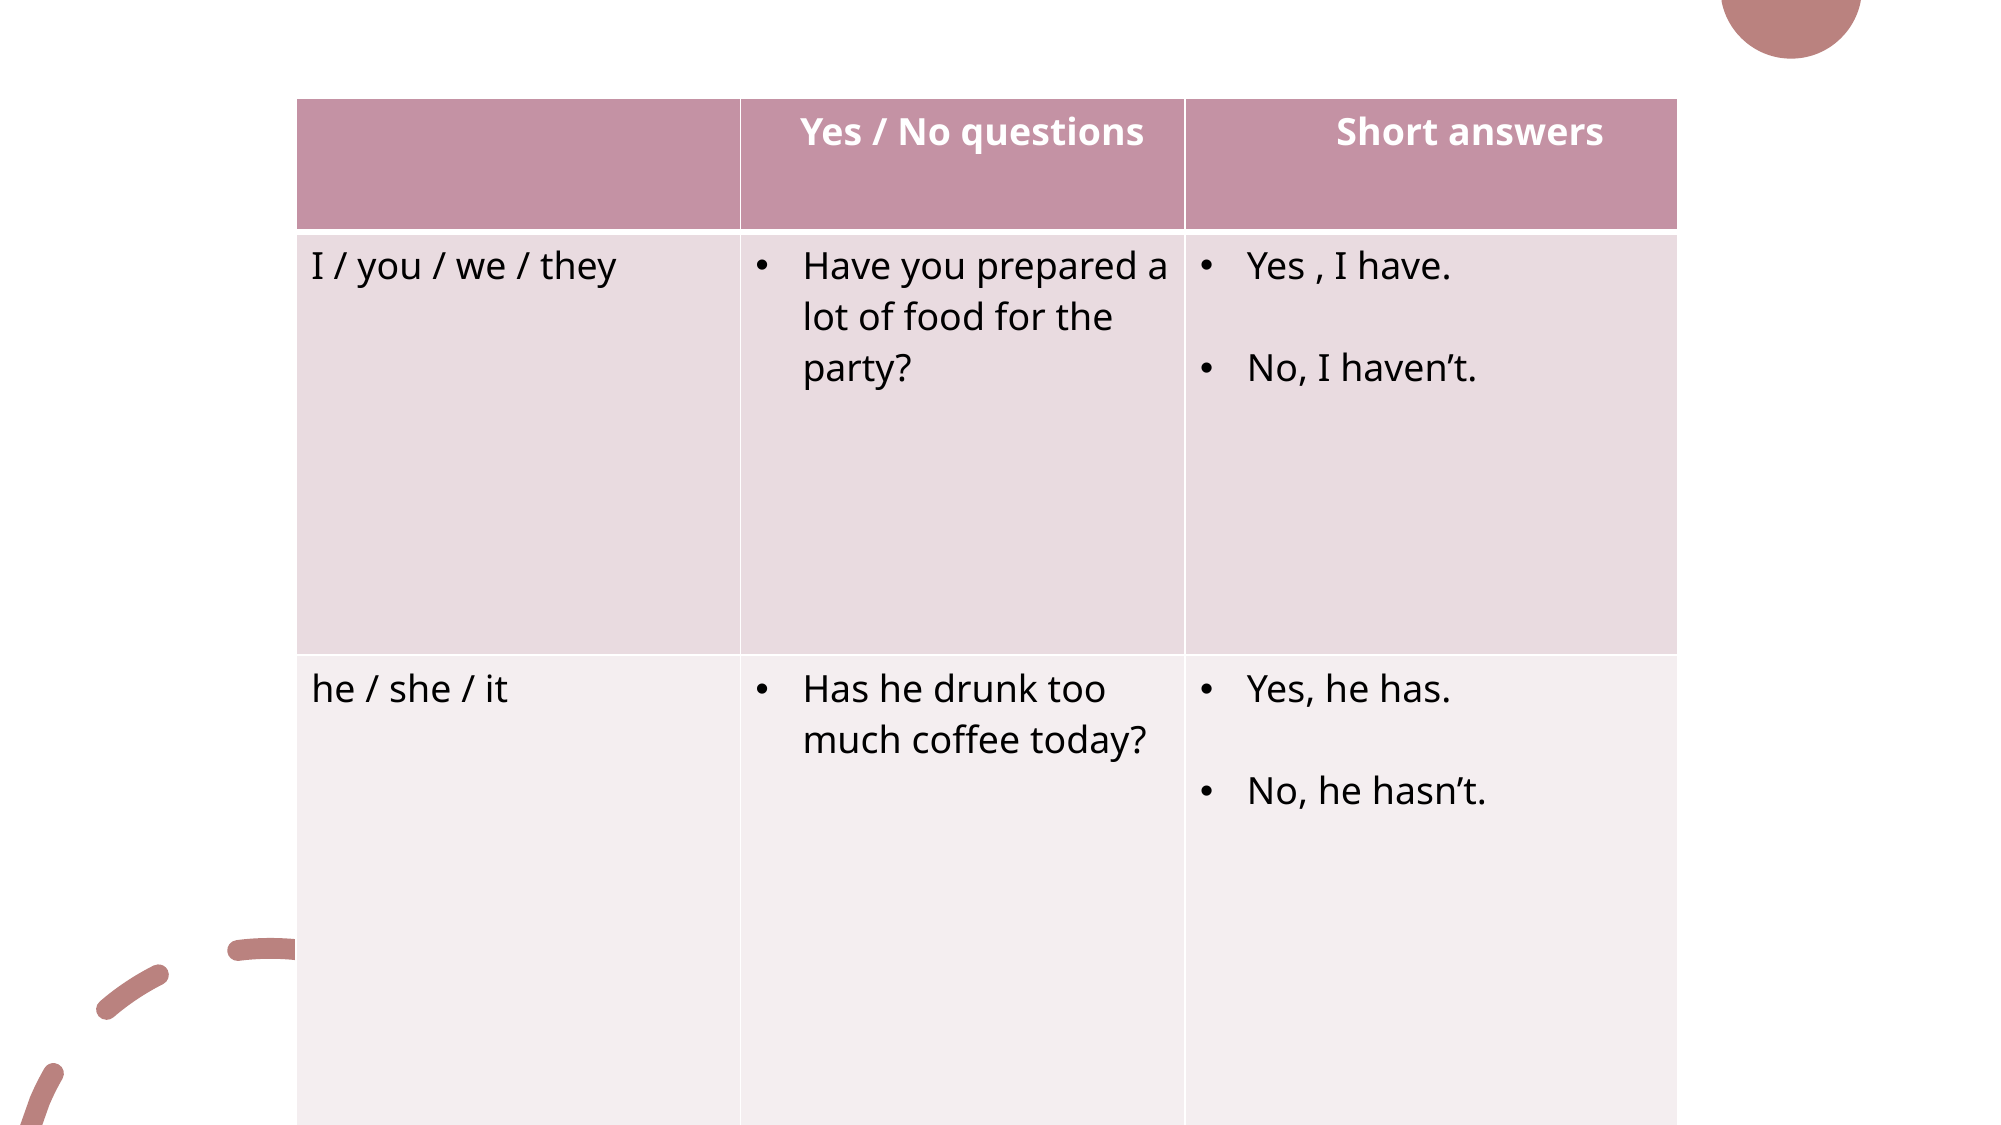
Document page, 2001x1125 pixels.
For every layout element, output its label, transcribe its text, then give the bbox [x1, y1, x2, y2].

table_cell Yes , I have. No, I haven’t. [1186, 235, 1677, 654]
table_header Yes / No questions [741, 99, 1184, 229]
table_cell he / she / it [297, 656, 740, 1125]
table_header [297, 99, 740, 229]
table_cell Has he drunk too much coffee today? [741, 656, 1184, 1125]
table_header Short answers [1186, 99, 1677, 229]
table_cell Have you prepared a lot of food for the party? [741, 235, 1184, 654]
table_cell I / you / we / they [297, 235, 740, 654]
table_cell Yes, he has. No, he hasn’t. [1186, 656, 1677, 1125]
